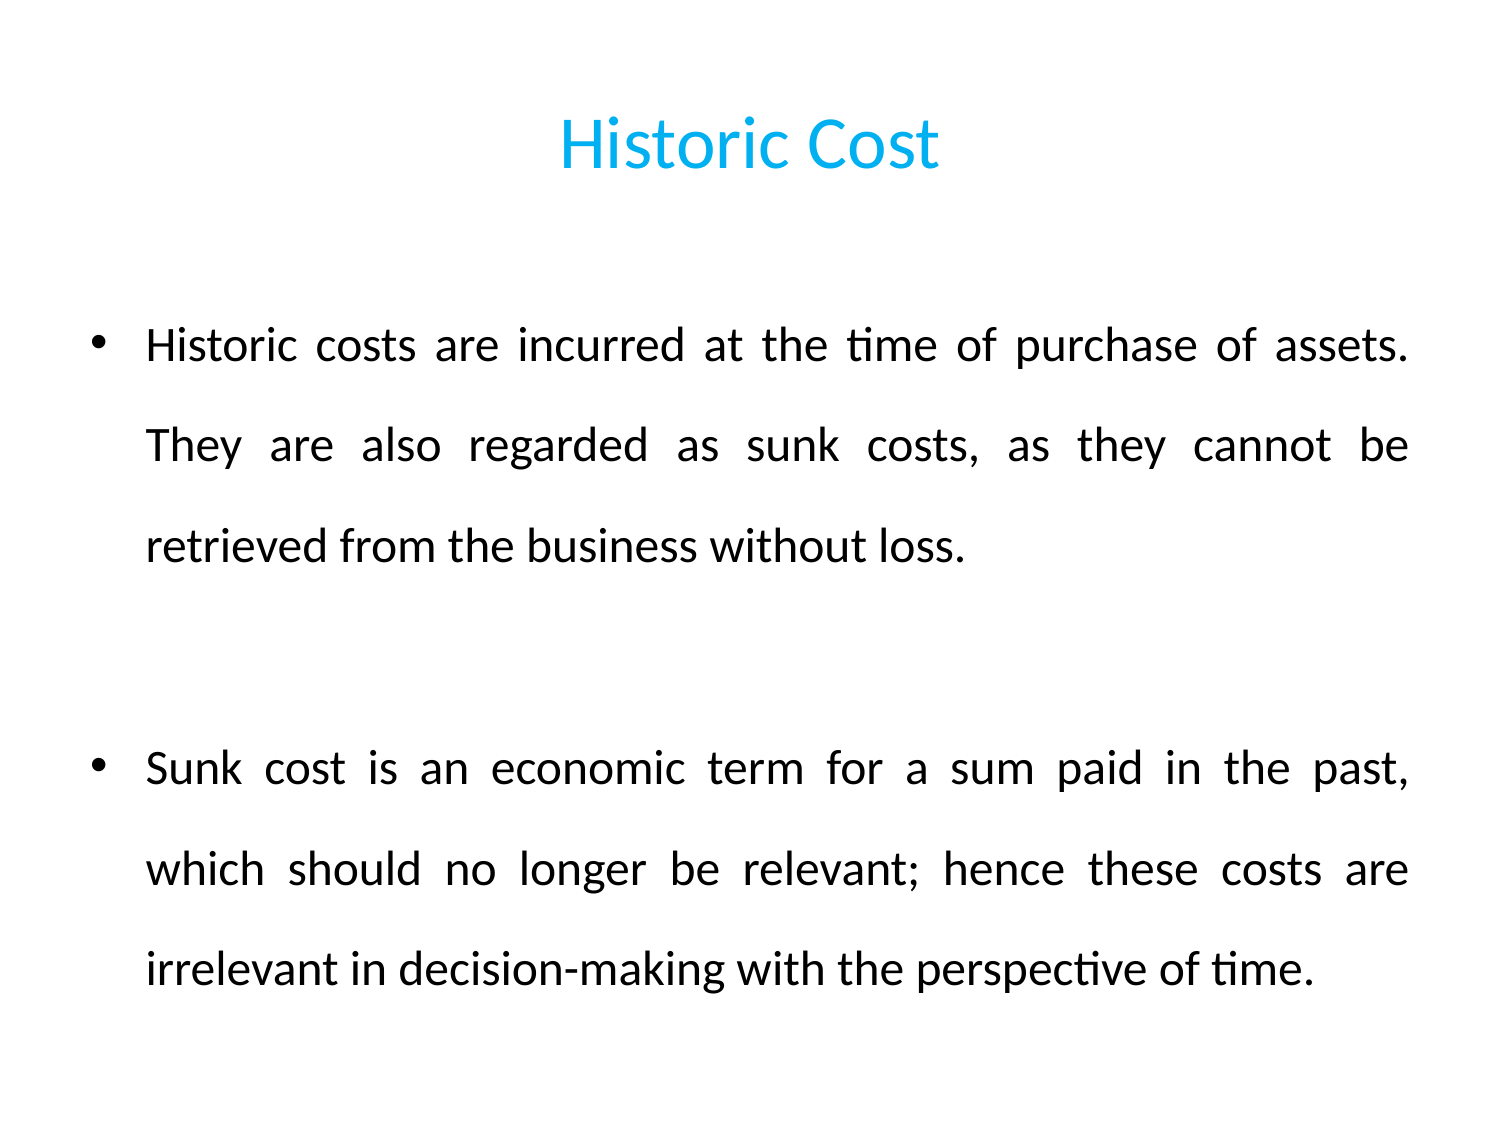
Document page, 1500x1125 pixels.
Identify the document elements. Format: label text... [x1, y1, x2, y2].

list Historic costs are incurred at the time of purchase of assets. They are also regarded as sunk costs, as they cannot be retrieved from the business without loss. Sunk cost is an economic term for a sum paid in the past, which should no longer be relevant; hence these costs are irrelevant in decision-making with the perspective of time. [75, 262, 1425, 1005]
title Historic Cost [75, 45, 1425, 233]
